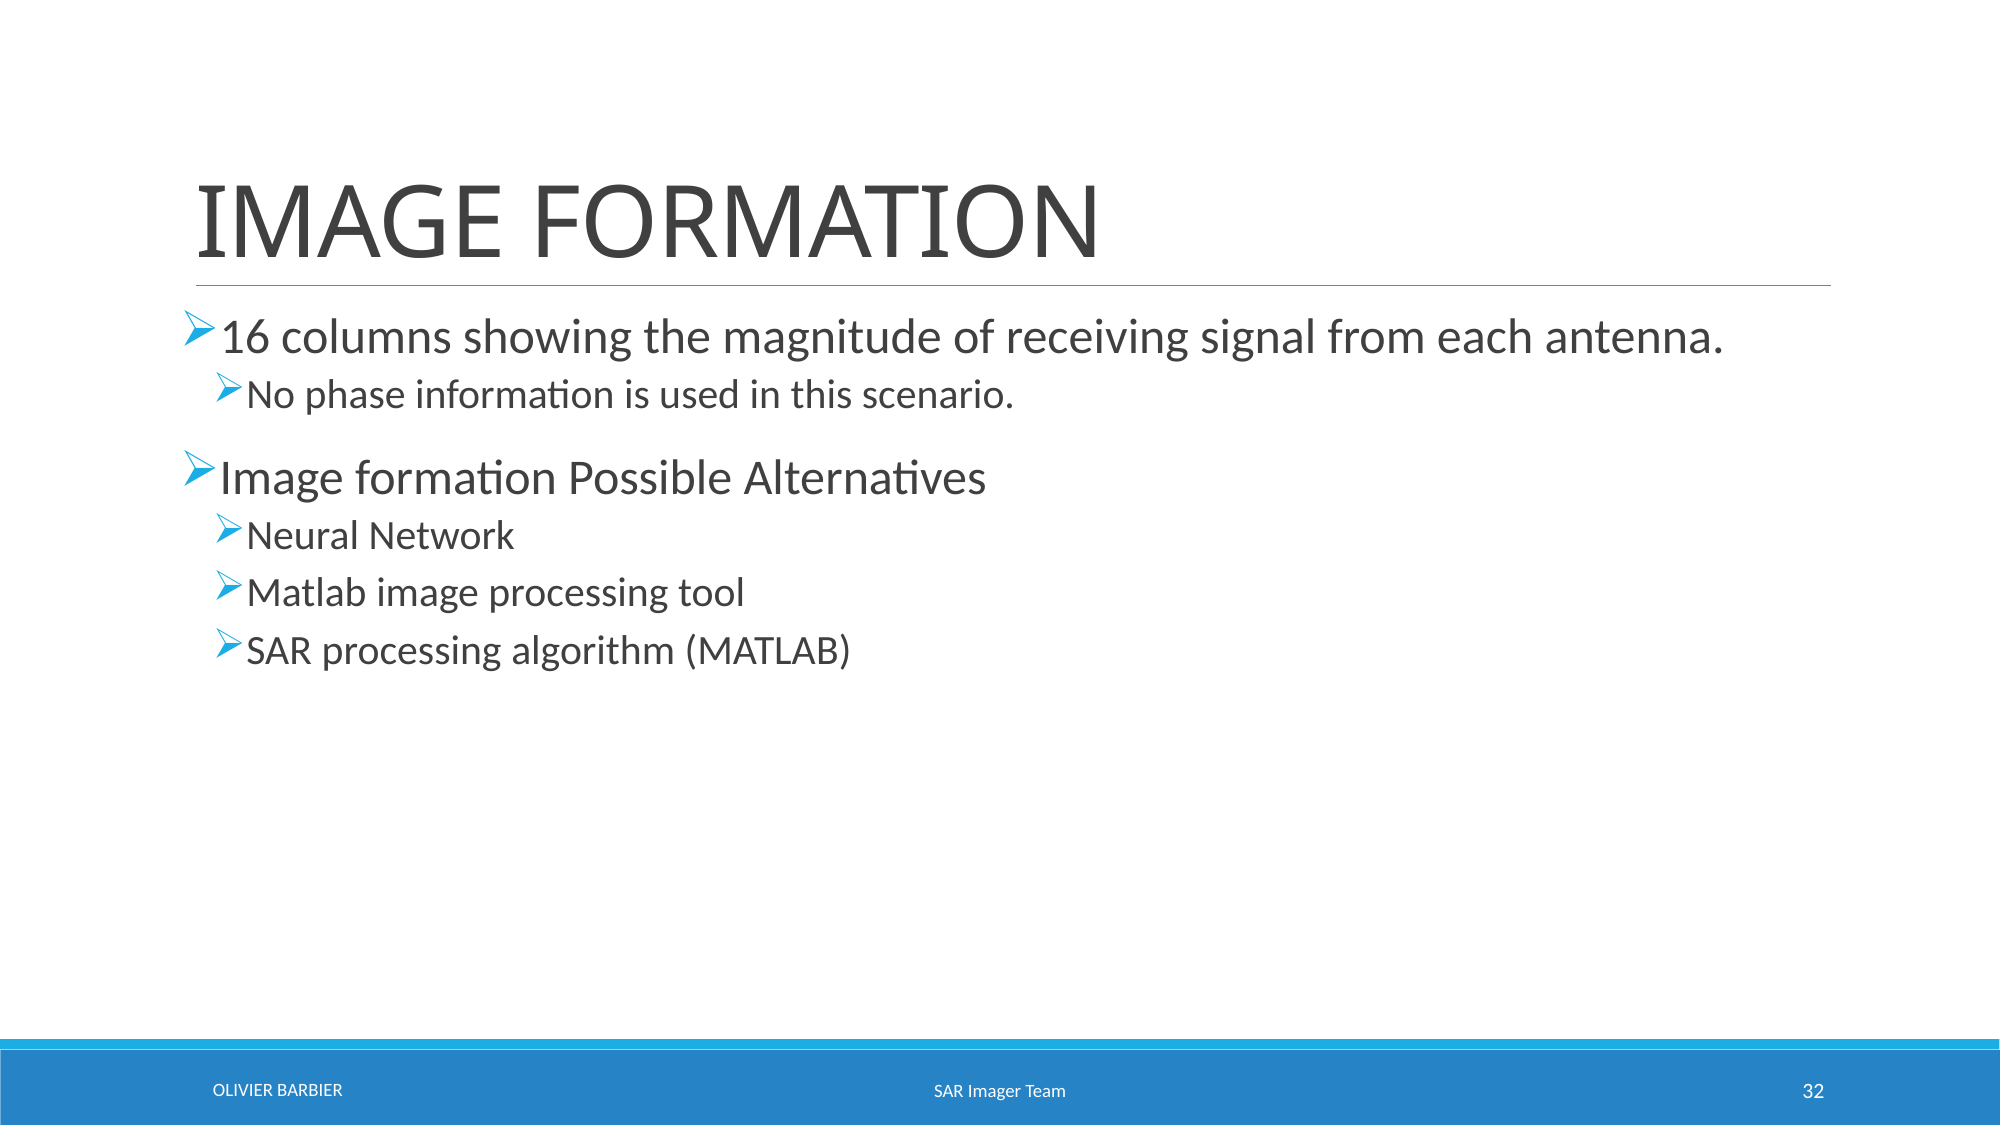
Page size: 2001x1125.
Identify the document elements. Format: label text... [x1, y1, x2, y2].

slide_number 32 [1624, 1059, 1840, 1120]
list 16 columns showing the magnitude of receiving signal from each antenna. No phase information is used in this scenario. Image formation Possible Alternatives Neural Network Matlab image processing tool SAR processing algorithm (MATLAB) [180, 302, 1830, 963]
text_box OLIVIER BARBIER [86, 1058, 470, 1119]
title IMAGE FORMATION [180, 47, 1830, 285]
footer SAR Imager Team [604, 1059, 1396, 1120]
